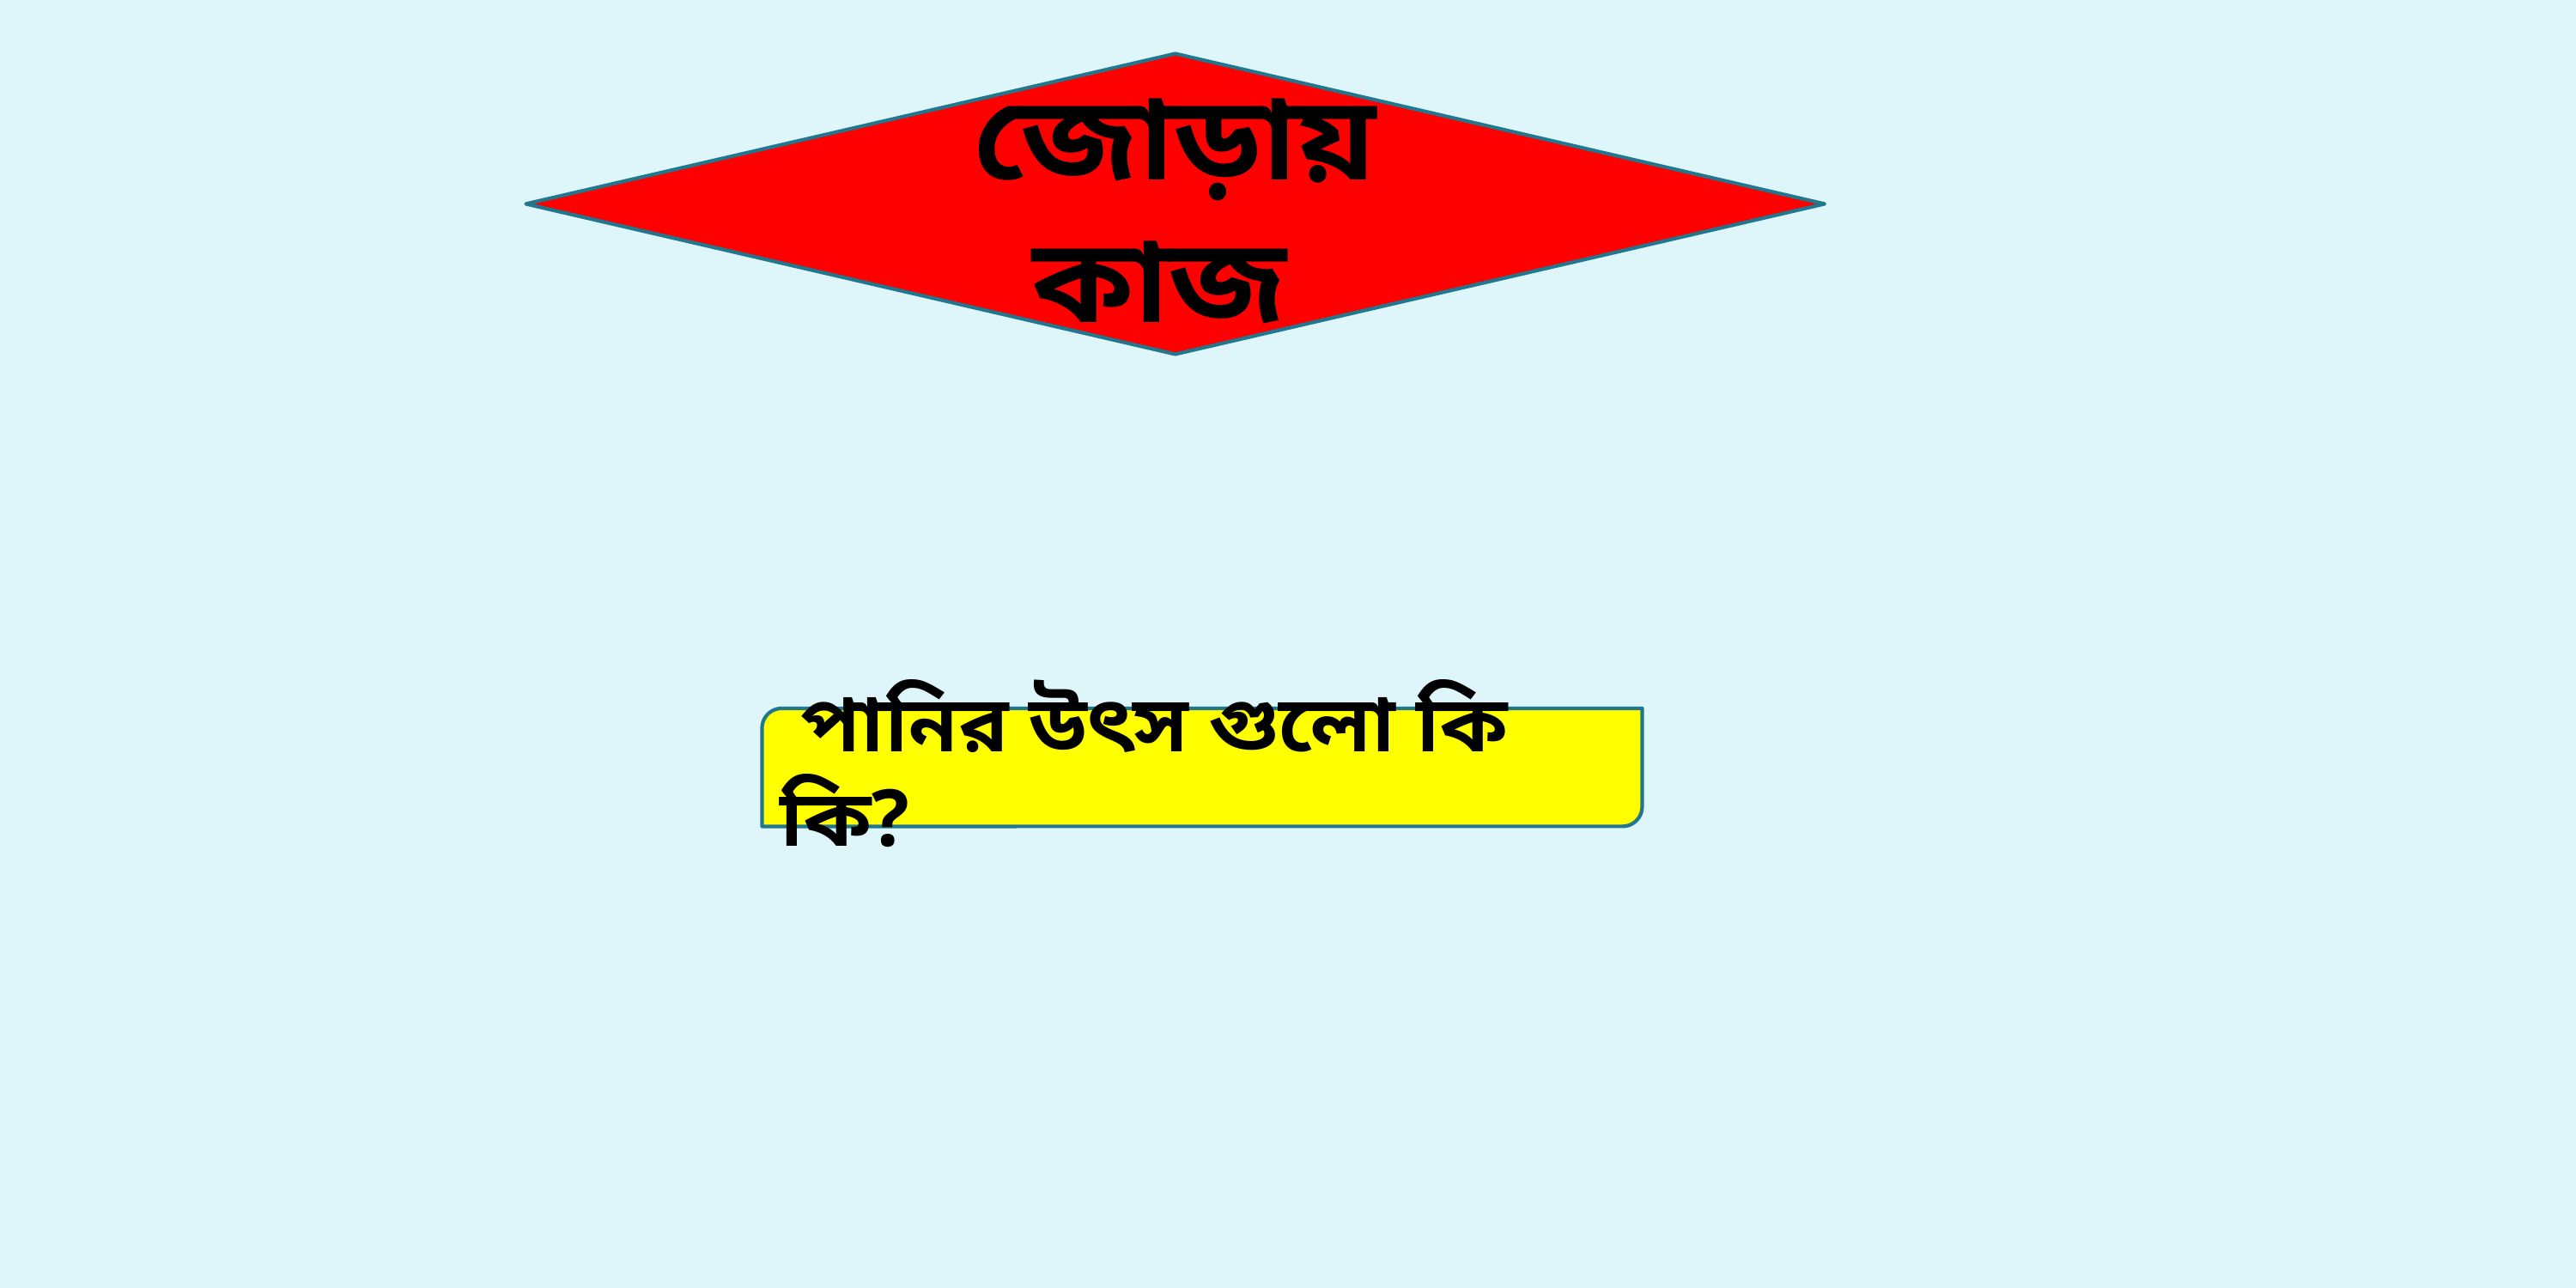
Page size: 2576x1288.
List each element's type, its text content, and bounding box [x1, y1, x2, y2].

text_box জোড়ায় কাজ [524, 52, 1827, 356]
text_box পানির উৎস গুলো কি কি? [760, 706, 1644, 829]
